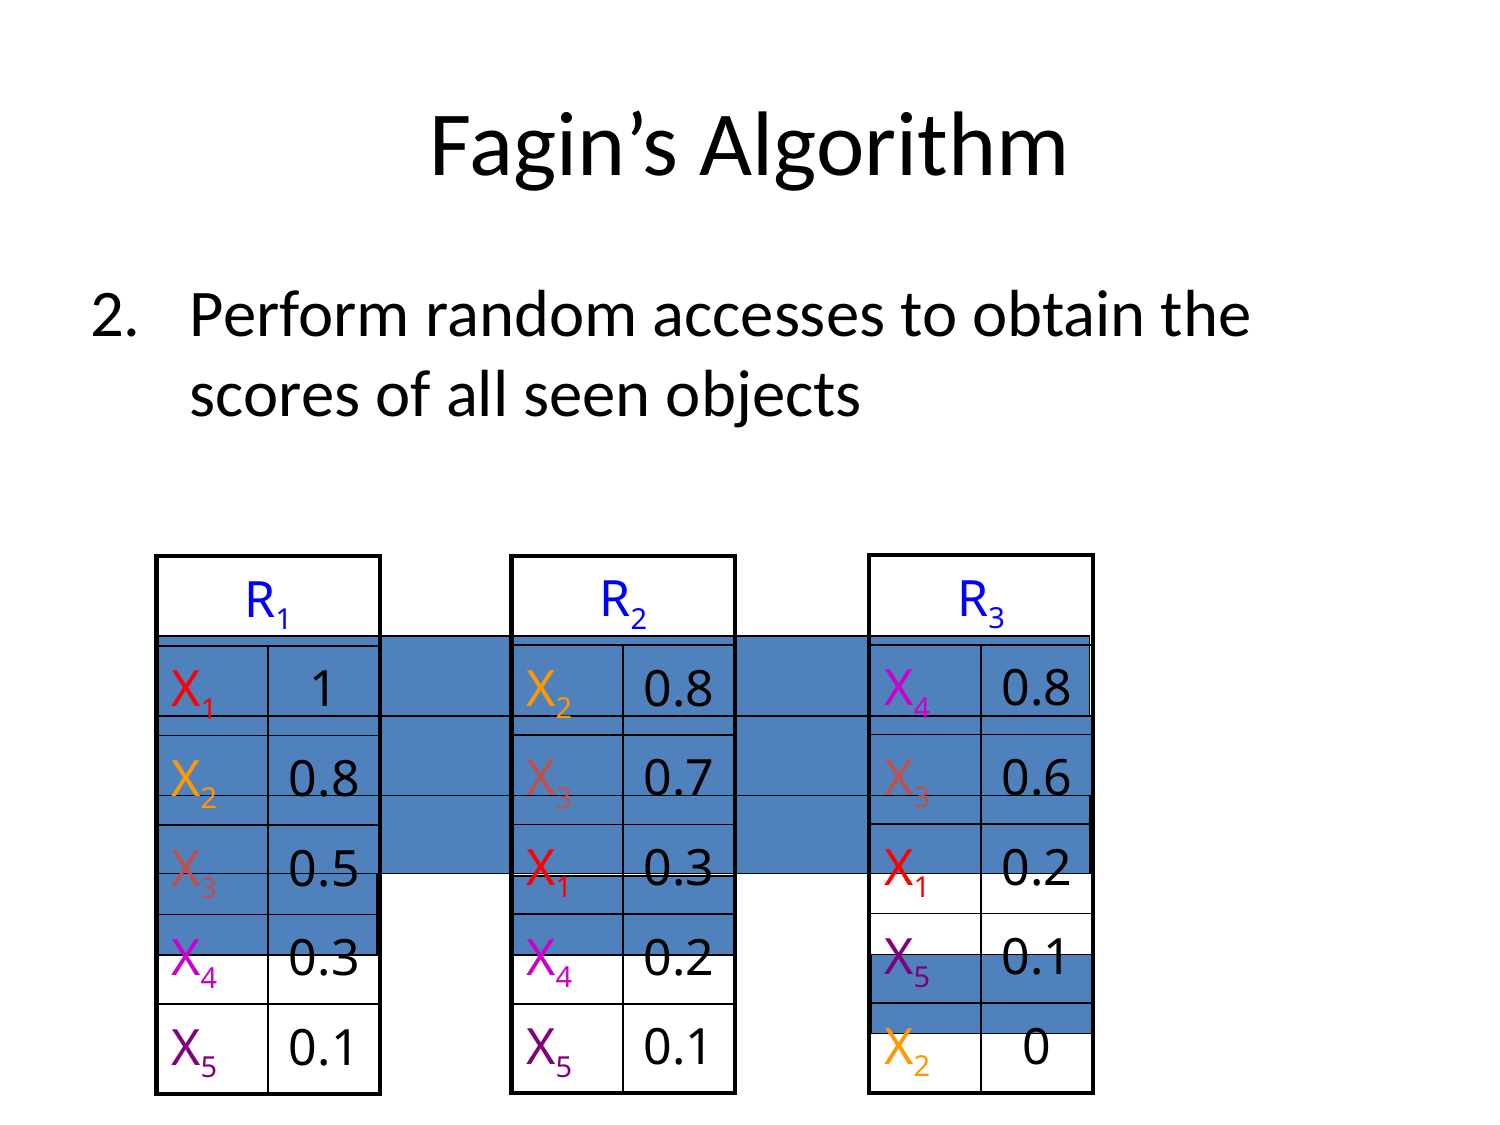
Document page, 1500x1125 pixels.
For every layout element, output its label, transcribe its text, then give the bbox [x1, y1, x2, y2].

table_cell 1 [269, 647, 378, 735]
table_cell X4 [159, 915, 267, 1003]
table_header R3 [871, 557, 1091, 644]
table_cell 0.8 [269, 736, 378, 824]
table_cell 0.1 [624, 1005, 733, 1091]
table_cell 0.2 [982, 825, 1091, 913]
table_cell 0 [982, 1004, 1091, 1091]
table_header R2 [514, 558, 733, 644]
table_cell 0.3 [269, 915, 378, 1003]
table_cell X5 [159, 1005, 267, 1092]
table_cell X5 [514, 1005, 622, 1091]
table_cell 0.8 [982, 646, 1091, 734]
table_cell 0.1 [269, 1005, 378, 1092]
list Perform random accesses to obtain the scores of all seen objects [75, 262, 1425, 1005]
table_cell 0.8 [624, 646, 733, 734]
table_cell X1 [514, 825, 622, 913]
table_cell 0.7 [624, 736, 733, 824]
table_cell 0.3 [624, 825, 733, 913]
table_cell 0.1 [982, 914, 1091, 1002]
table_cell X2 [514, 646, 622, 734]
table_cell 0.6 [982, 735, 1091, 823]
table_cell X4 [514, 915, 622, 1003]
table_cell X3 [159, 826, 267, 914]
table_cell X5 [871, 914, 980, 1002]
table_cell 0.2 [624, 915, 733, 1003]
table_cell X3 [871, 735, 980, 823]
table_cell X3 [514, 736, 622, 824]
table_cell 0.5 [269, 826, 378, 914]
table_cell X2 [159, 736, 267, 824]
table_cell X1 [159, 647, 267, 735]
table_cell X2 [871, 1004, 980, 1091]
title Fagin’s Algorithm [75, 45, 1425, 233]
table_header R1 [159, 558, 378, 645]
table_cell X4 [871, 646, 980, 734]
table_cell X1 [871, 825, 980, 913]
